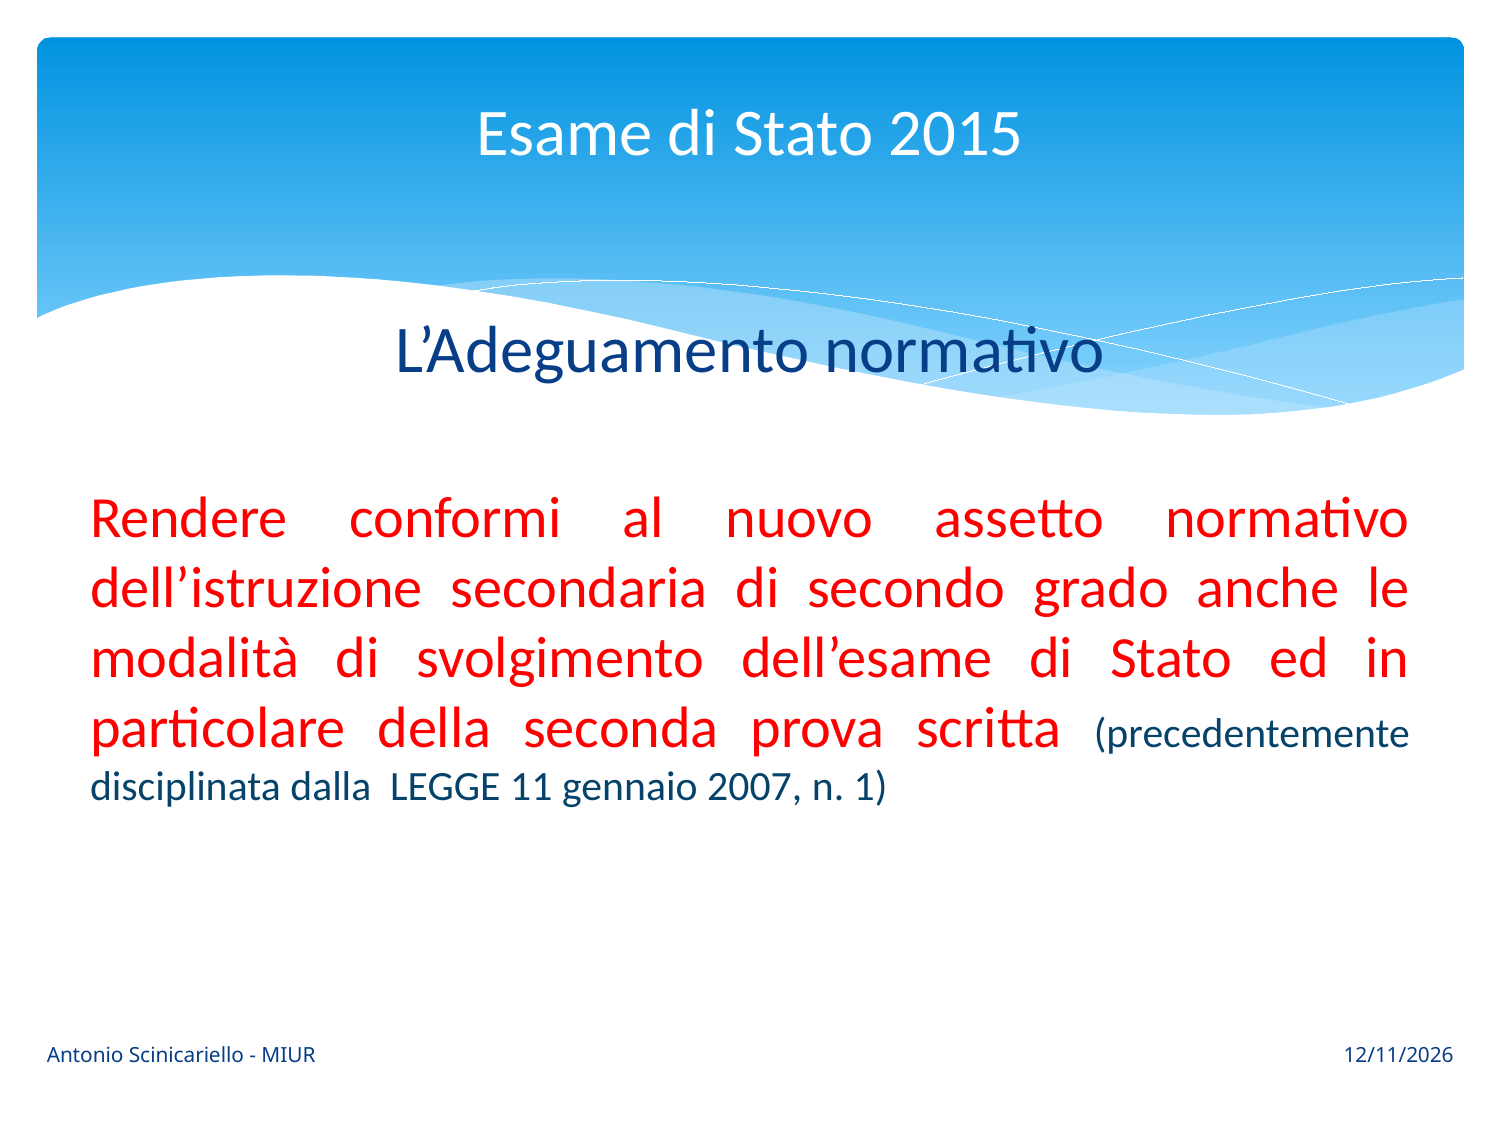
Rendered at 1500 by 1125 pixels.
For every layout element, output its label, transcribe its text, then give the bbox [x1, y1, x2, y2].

footer Antonio Scinicariello - MIUR [31, 1025, 653, 1086]
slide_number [847, 1025, 1469, 1086]
title Esame di Stato 2015 [75, 55, 1425, 261]
list L’Adeguamento normativo Rendere conformi al nuovo assetto normativo dell’istruzione secondaria di secondo grado anche le modalità di svolgimento dell’esame di Stato ed in particolare della seconda prova scritta (precedentemente disciplinata dalla LEGGE 11 gennaio 2007, n. 1) [75, 261, 1425, 1005]
